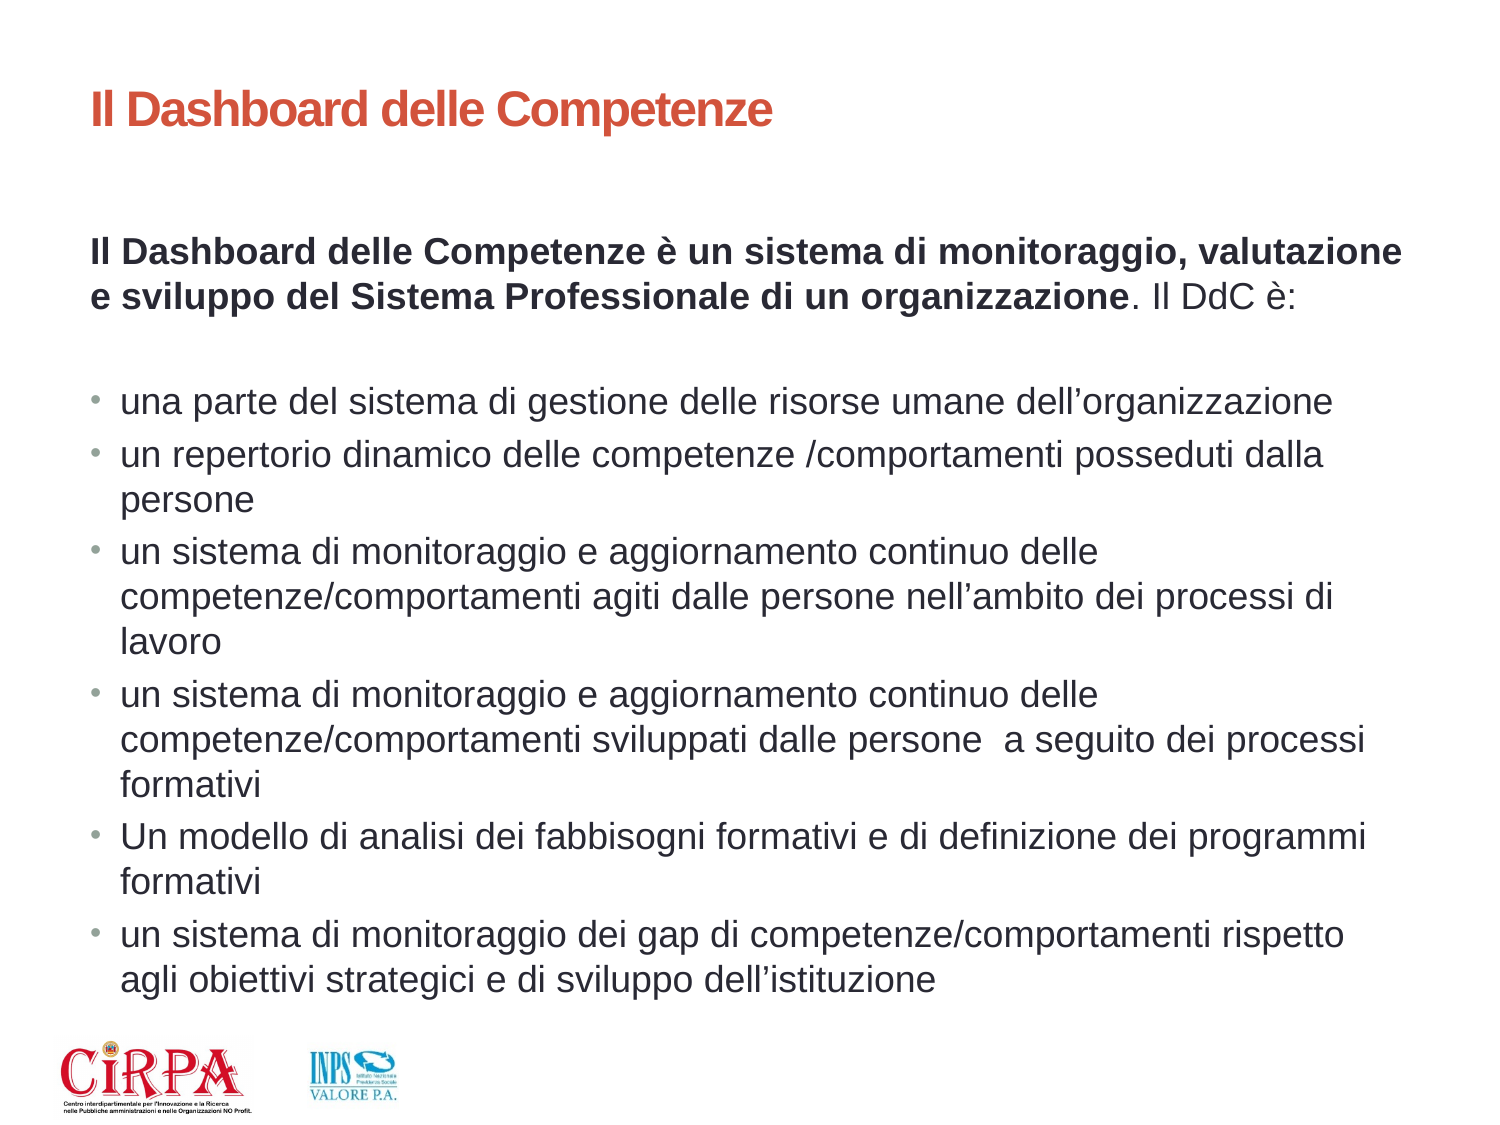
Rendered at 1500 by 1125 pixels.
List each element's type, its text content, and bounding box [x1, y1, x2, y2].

picture [53, 1035, 254, 1120]
picture [307, 1031, 399, 1123]
title Il Dashboard delle Competenze [75, 57, 1425, 155]
list Il Dashboard delle Competenze è un sistema di monitoraggio, valutazione e sviluppo del Sistema Professionale di un organizzazione. Il DdC è: una parte del sistema di gestione delle risorse umane dell’organizzazione un repertorio dinamico delle competenze /comportamenti posseduti dalla persone un sistema di monitoraggio e aggiornamento continuo delle competenze/comportamenti agiti dalle persone nell’ambito dei processi di lavoro un sistema di monitoraggio e aggiornamento continuo delle competenze/comportamenti sviluppati dalle persone a seguito dei processi formativi Un modello di analisi dei fabbisogni formativi e di definizione dei programmi formativi un sistema di monitoraggio dei gap di competenze/comportamenti rispetto agli obiettivi strategici e di sviluppo dell’istituzione [75, 219, 1425, 1012]
